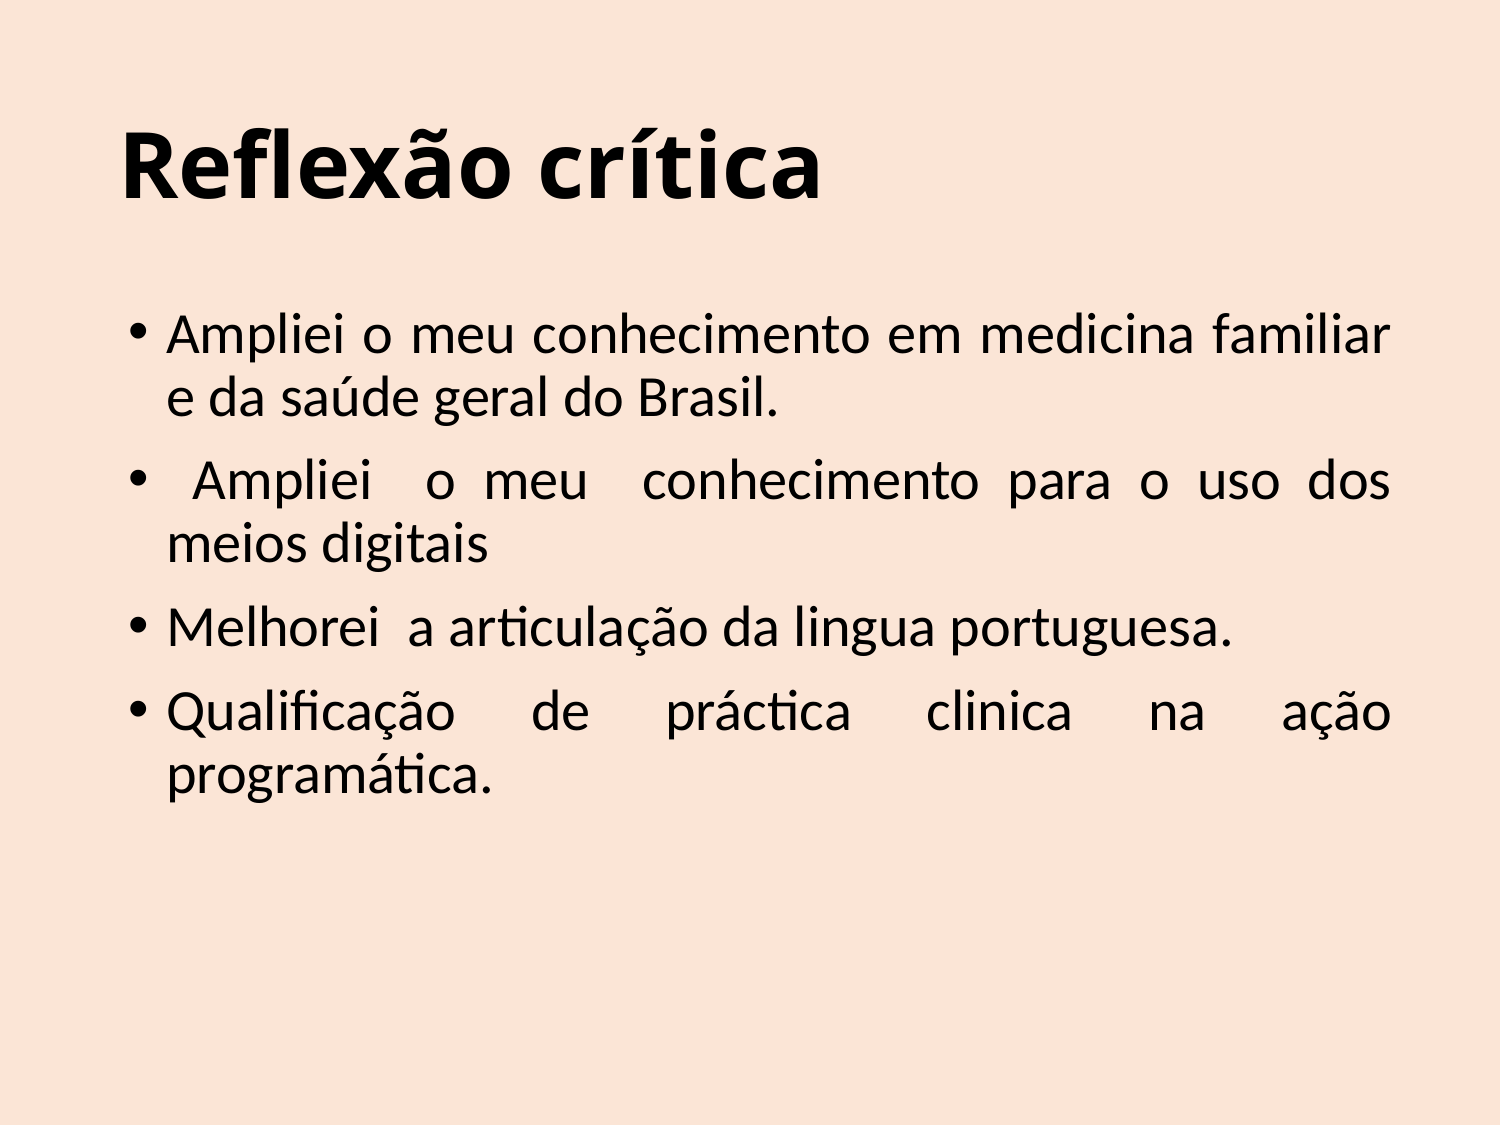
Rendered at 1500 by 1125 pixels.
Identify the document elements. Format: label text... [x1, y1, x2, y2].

list Ampliei o meu conhecimento em medicina familiar e da saúde geral do Brasil. Ampliei o meu conhecimento para o uso dos meios digitais Melhorei a articulação da lingua portuguesa. Qualificação de práctica clinica na ação programática. [113, 295, 1408, 1010]
title Reflexão crítica [103, 59, 1397, 278]
